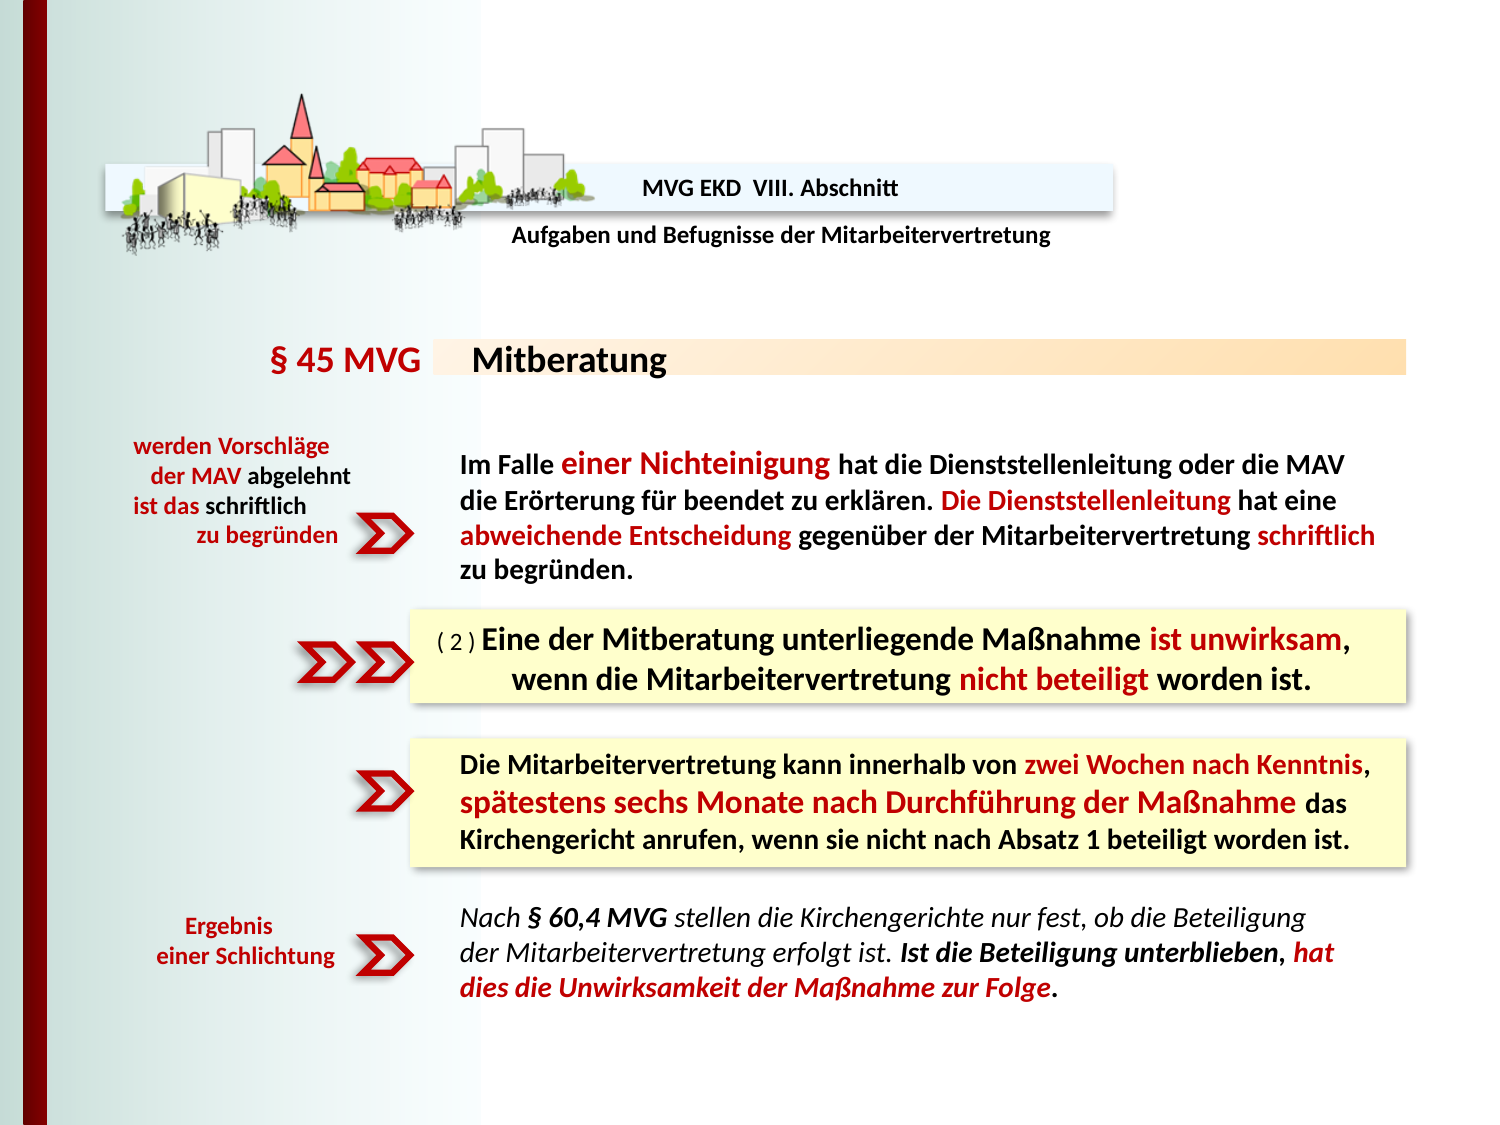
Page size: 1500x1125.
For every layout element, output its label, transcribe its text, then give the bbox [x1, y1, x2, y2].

text_box Mitberatung [457, 328, 1090, 388]
text_box [363, 773, 411, 809]
text_box [363, 644, 411, 680]
text_box [408, 607, 1408, 705]
text_box [0, 0, 21, 1125]
text_box Die Mitarbeitervertretung kann innerhalb von zwei Wochen nach Kenntnis, spätestens sechs Monate nach Durchführung der Maßnahme das Kirchengericht anrufen, wenn sie nicht nach Absatz 1 beteiligt worden ist. [445, 738, 1418, 863]
text_box Ergebnis einer Schlichtung [130, 902, 356, 977]
text_box [408, 736, 1408, 869]
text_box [105, 93, 1114, 270]
text_box [49, 0, 482, 1125]
text_box [21, 0, 49, 1125]
text_box [304, 644, 352, 680]
text_box Im Falle einer Nichteinigung hat die Dienststellenleitung oder die MAV die Erörterung für beendet zu erklären. Die Dienststellenleitung hat eine abweichende Entscheidung gegenüber der Mitarbeitervertretung schriftlich zu begründen. [445, 433, 1407, 594]
text_box [1090, 338, 1408, 377]
text_box [363, 937, 411, 973]
text_box ( 2 ) Eine der Mitberatung unterliegende Maßnahme ist unwirksam, wenn die Mitarbeitervertretung nicht beteiligt worden ist. [421, 609, 1407, 704]
text_box [363, 515, 411, 551]
text_box § 45 MVG [234, 328, 457, 388]
text_box Nach § 60,4 MVG stellen die Kirchengerichte nur fest, ob die Beteiligung der Mitarbeitervertretung erfolgt ist. Ist die Beteiligung unterblieben, hat dies die Unwirksamkeit der Maßnahme zur Folge. [445, 890, 1418, 1011]
text_box werden Vorschläge der MAV abgelehnt ist das schriftlich zu begründen [118, 421, 373, 557]
